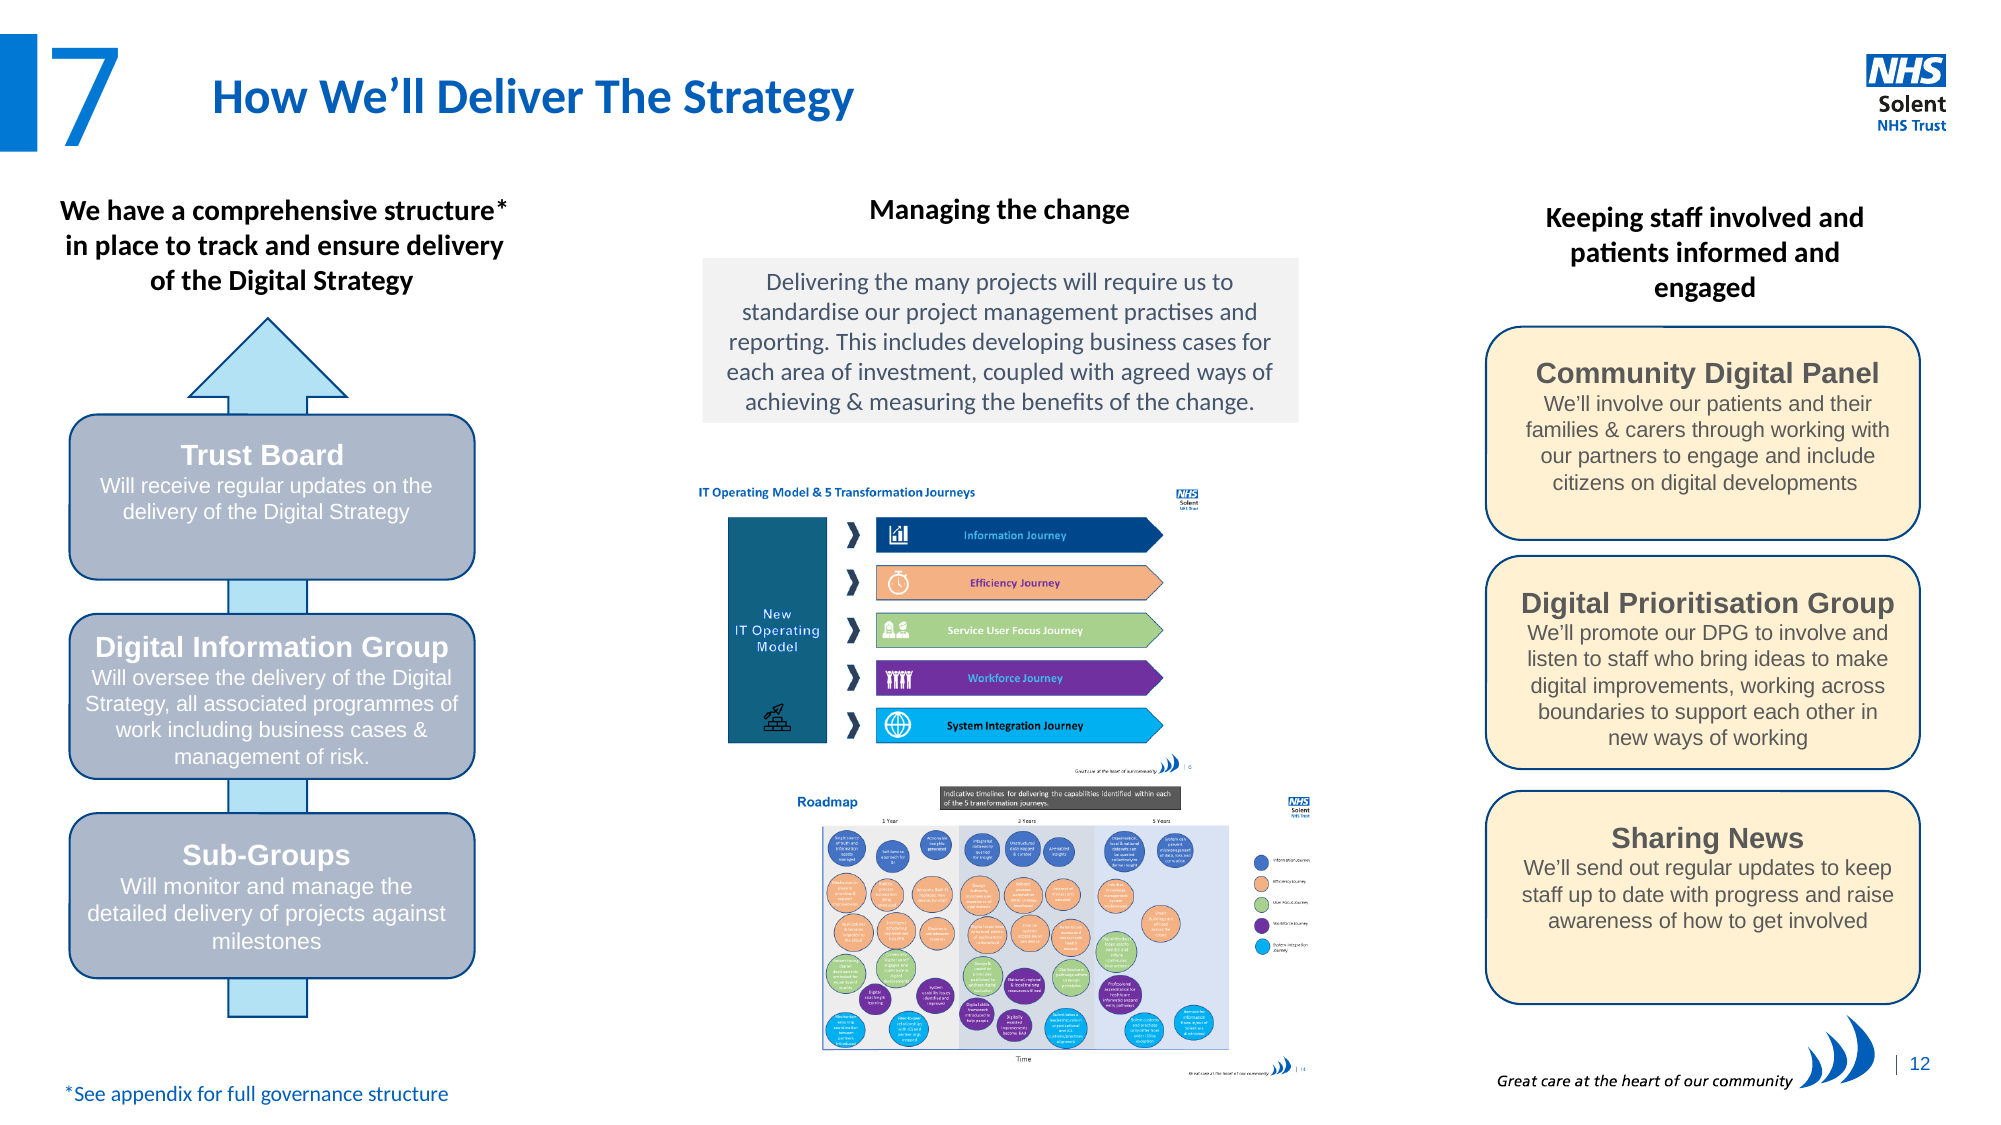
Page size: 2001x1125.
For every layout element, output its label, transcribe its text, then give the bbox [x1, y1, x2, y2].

text_box Keeping staff involved and patients informed and engaged [1501, 190, 1910, 311]
text_box [70, 812, 476, 980]
text_box Digital Information Group Will oversee the delivery of the Digital Strategy, all associated programmes of work including business cases & management of risk. [69, 621, 475, 776]
text_box *See appendix for full governance structure [48, 1071, 464, 1113]
text_box Delivering the many projects will require us to standardise our project management practises and reporting. This includes developing business cases for each area of investment, coupled with agreed ways of achieving & measuring the benefits of the change. [702, 258, 1299, 423]
text_box Sharing News We’ll send out regular updates to keep staff up to date with progress and raise awareness of how to get involved [1505, 811, 1911, 940]
text_box [227, 980, 309, 1018]
text_box [1484, 789, 1921, 1006]
slide_number 12 [1909, 1051, 1946, 1074]
text_box We have a comprehensive structure* in place to track and ensure delivery of the Digital Strategy [45, 183, 525, 304]
title How We’ll Deliver The Strategy [212, 33, 1620, 161]
text_box [227, 780, 309, 812]
text_box [1484, 554, 1921, 771]
text_box [1484, 325, 1921, 541]
text_box 7 [27, 2, 145, 182]
text_box [77, 612, 467, 621]
text_box Sub-Groups Will monitor and manage the detailed delivery of projects against milestones [64, 828, 470, 961]
picture [663, 474, 1324, 1086]
text_box Digital Prioritisation Group We’ll promote our DPG to involve and listen to staff who bring ideas to make digital improvements, working across boundaries to support each other in new ways of working [1505, 576, 1911, 758]
text_box [186, 316, 350, 413]
text_box [82, 776, 462, 780]
text_box Managing the change [795, 183, 1204, 234]
text_box [227, 581, 309, 612]
text_box [0, 33, 38, 153]
text_box Trust Board Will receive regular updates on the delivery of the Digital Strategy [64, 428, 470, 532]
text_box [68, 413, 476, 581]
text_box Community Digital Panel We’ll involve our patients and their families & carers through working with our partners to engage and include citizens on digital developments [1505, 347, 1911, 502]
